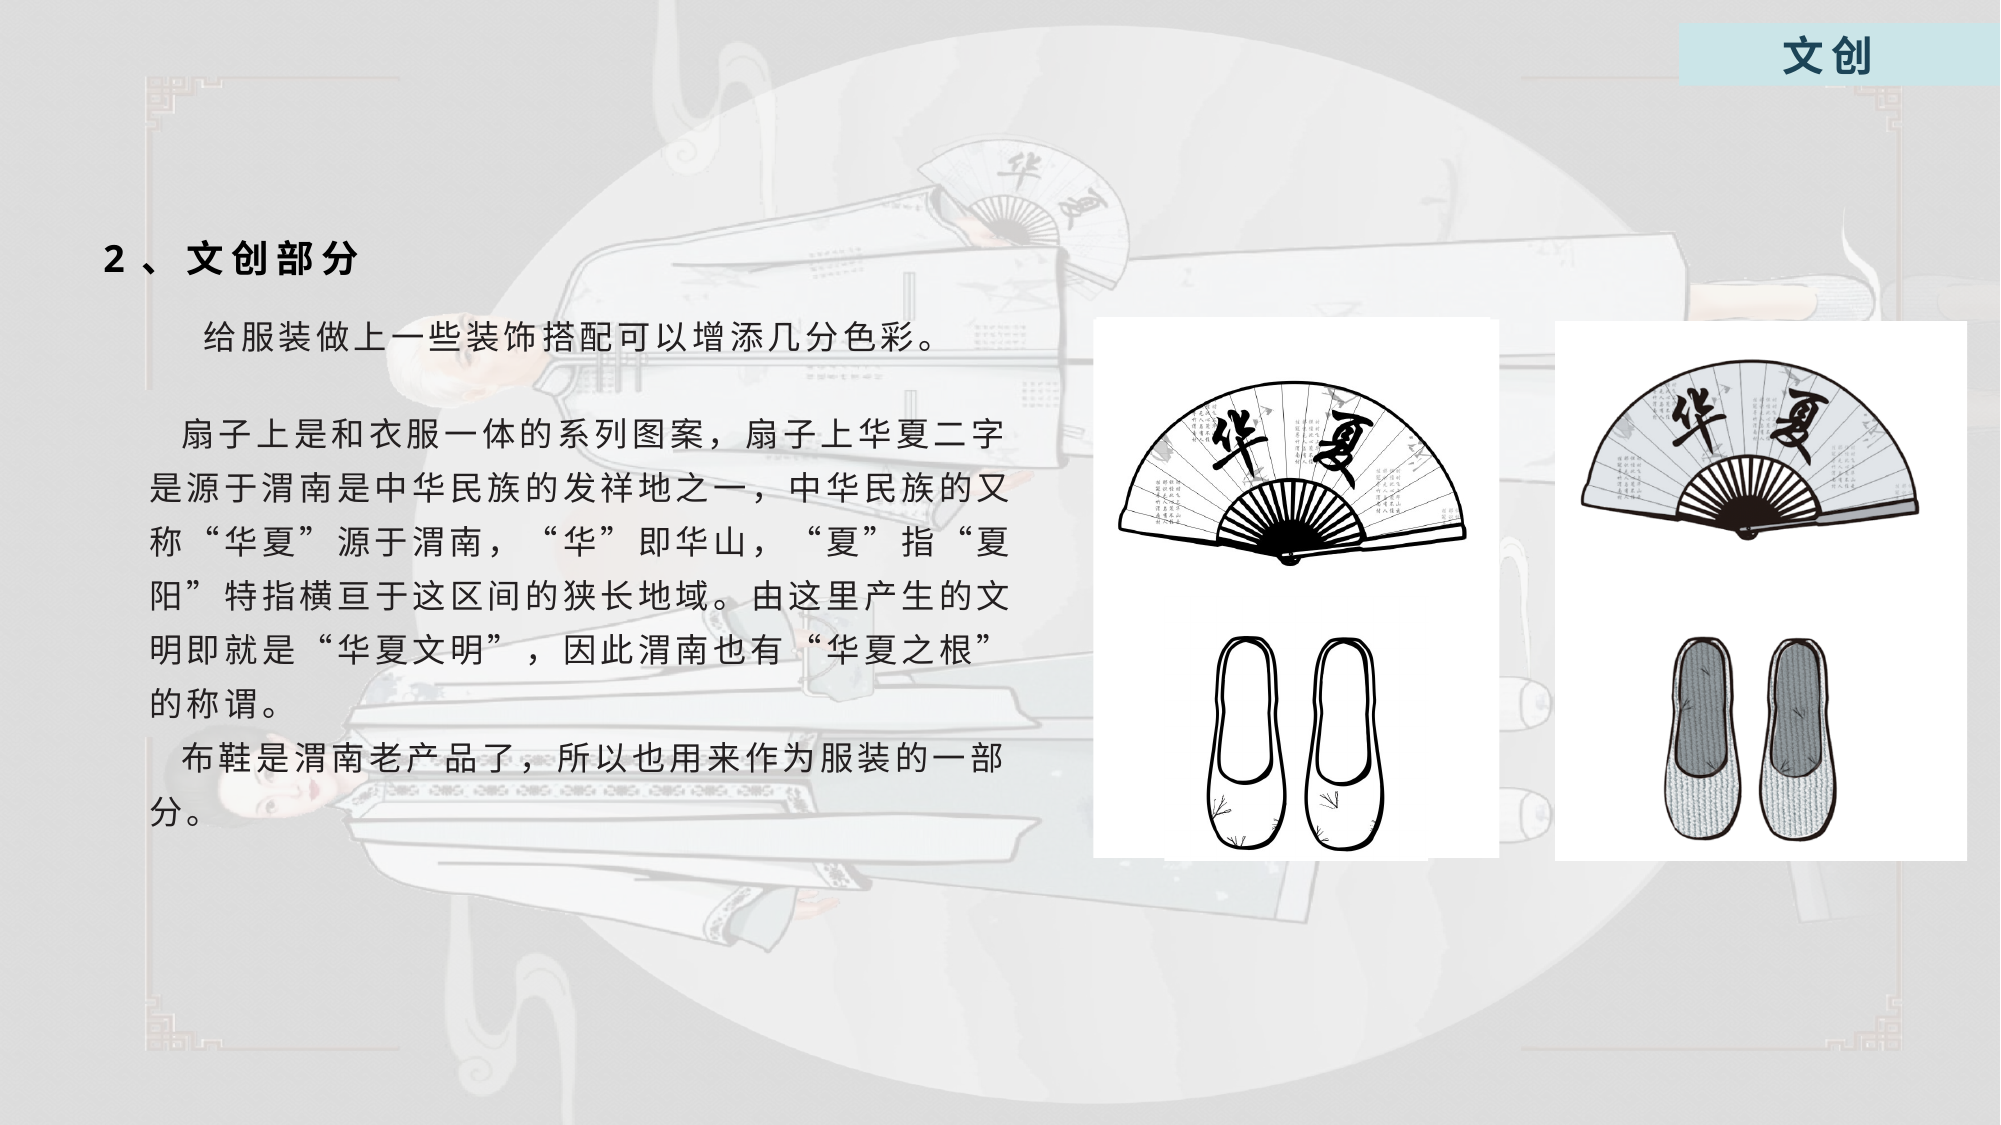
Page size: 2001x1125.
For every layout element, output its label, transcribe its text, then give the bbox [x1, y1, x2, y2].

text_box [1679, 23, 2000, 86]
text_box 给服装做上一些装饰搭配可以增添几分色彩。 [160, 302, 437, 356]
picture [437, 0, 1968, 1125]
text_box 扇子上是和衣服一体的系列图案，扇子上华夏二字 是源于渭南是中华民族的发祥地之一，中华民族的又 称“华夏”源于渭南，“华”即华山，“夏”指“夏 阳”特指横亘于这区间的狭长地域。由这里产生的文 明即就是“华夏文明”，因此渭南也有“华夏之根” 的称谓。 布鞋是渭南老产品了，所以也用来作为服装的一部 分。 [137, 399, 437, 831]
title 2、文创部分 [0, 161, 437, 352]
text_box 文创 [1719, 28, 2000, 81]
